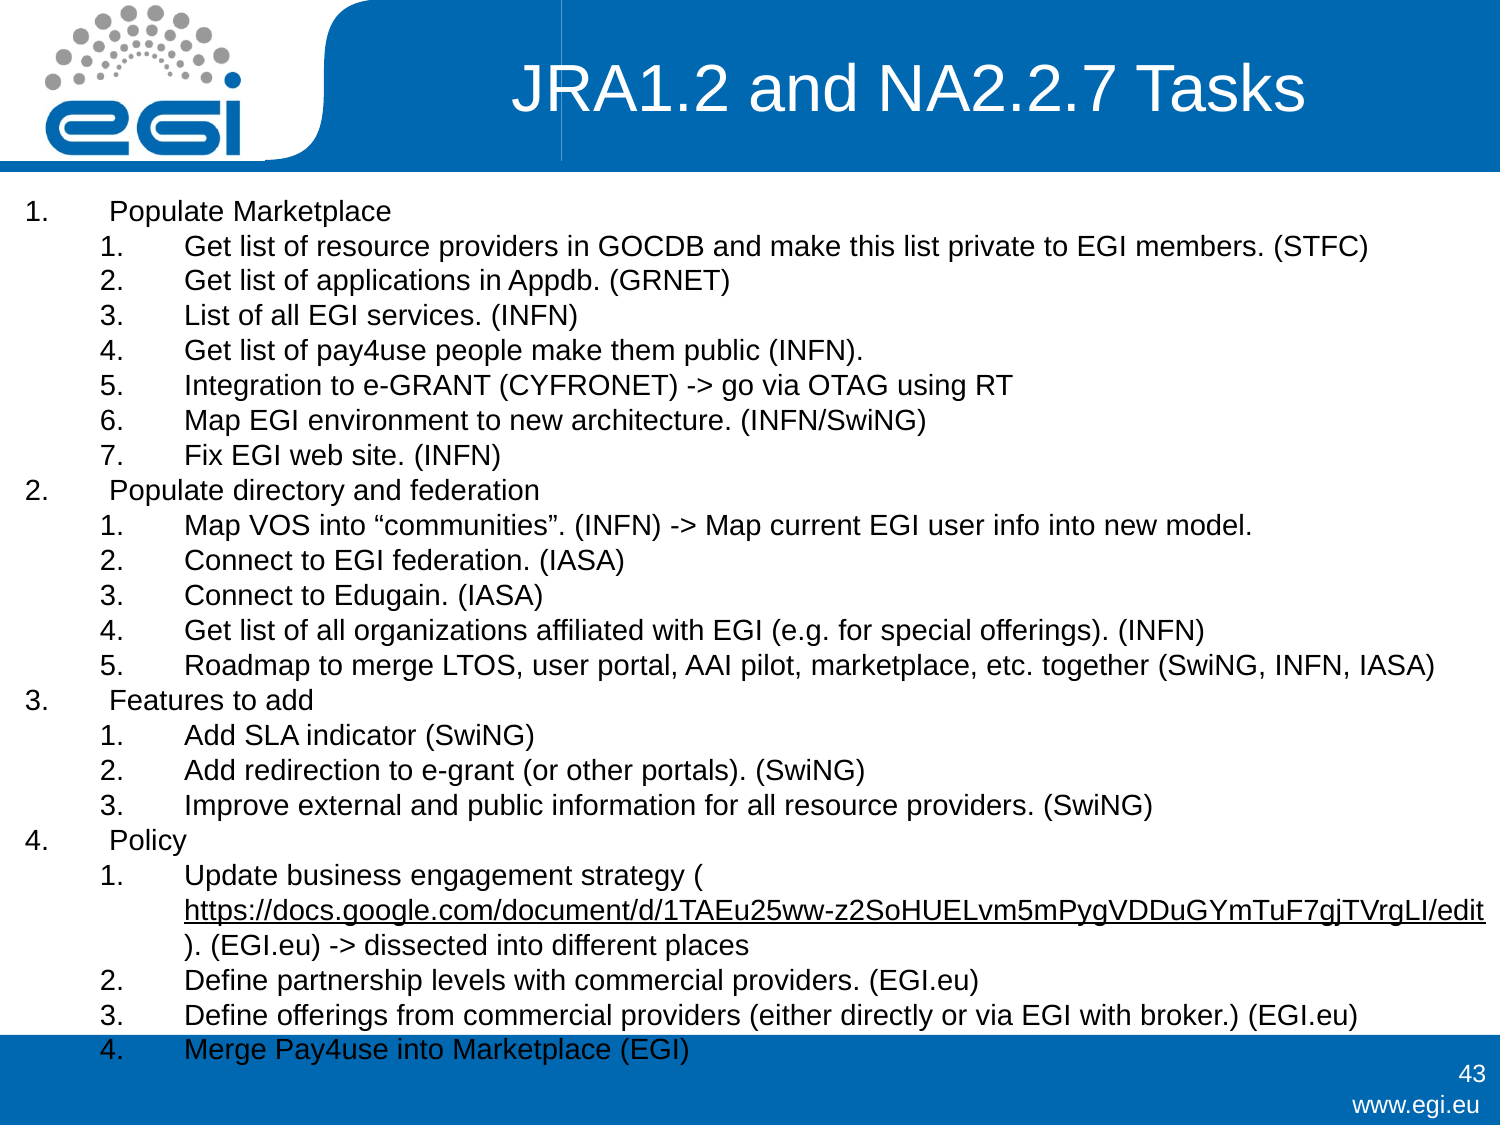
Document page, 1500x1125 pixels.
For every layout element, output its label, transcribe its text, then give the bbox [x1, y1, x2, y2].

slide_number 43 [1151, 1074, 1500, 1103]
title JRA1.2 and NA2.2.7 Tasks [348, 19, 1471, 161]
picture [0, 0, 265, 161]
text_box Populate Marketplace Get list of resource providers in GOCDB and make this list private to EGI members. (STFC) Get list of applications in Appdb. (GRNET) List of all EGI services. (INFN) Get list of pay4use people make them public (INFN). Integration to e-GRANT (CYFRONET) -> go via OTAG using RT Map EGI environment to new architecture. (INFN/SwiNG) Fix EGI web site. (INFN) Populate directory and federation Map VOS into “communities”. (INFN) -> Map current EGI user info into new model. Connect to EGI federation. (IASA) Connect to Edugain. (IASA) Get list of all organizations affiliated with EGI (e.g. for special offerings). (INFN) Roadmap to merge LTOS, user portal, AAI pilot, marketplace, etc. together (SwiNG, INFN, IASA) Features to add Add SLA indicator (SwiNG) Add redirection to e-grant (or other portals). (SwiNG) Improve external and public information for all resource providers. (SwiNG) Policy Update business engagement strategy (https://docs.google.com/document/d/1TAEu25ww-z2SoHUELvm5mPygVDDuGYmTuF7gjTVrgLI/edit). (EGI.eu) -> dissected into different places Define partnership levels with commercial providers. (EGI.eu) Define offerings from commercial providers (either directly or via EGI with broker.) (EGI.eu) Merge Pay4use into Marketplace (EGI) [10, 184, 1500, 1074]
